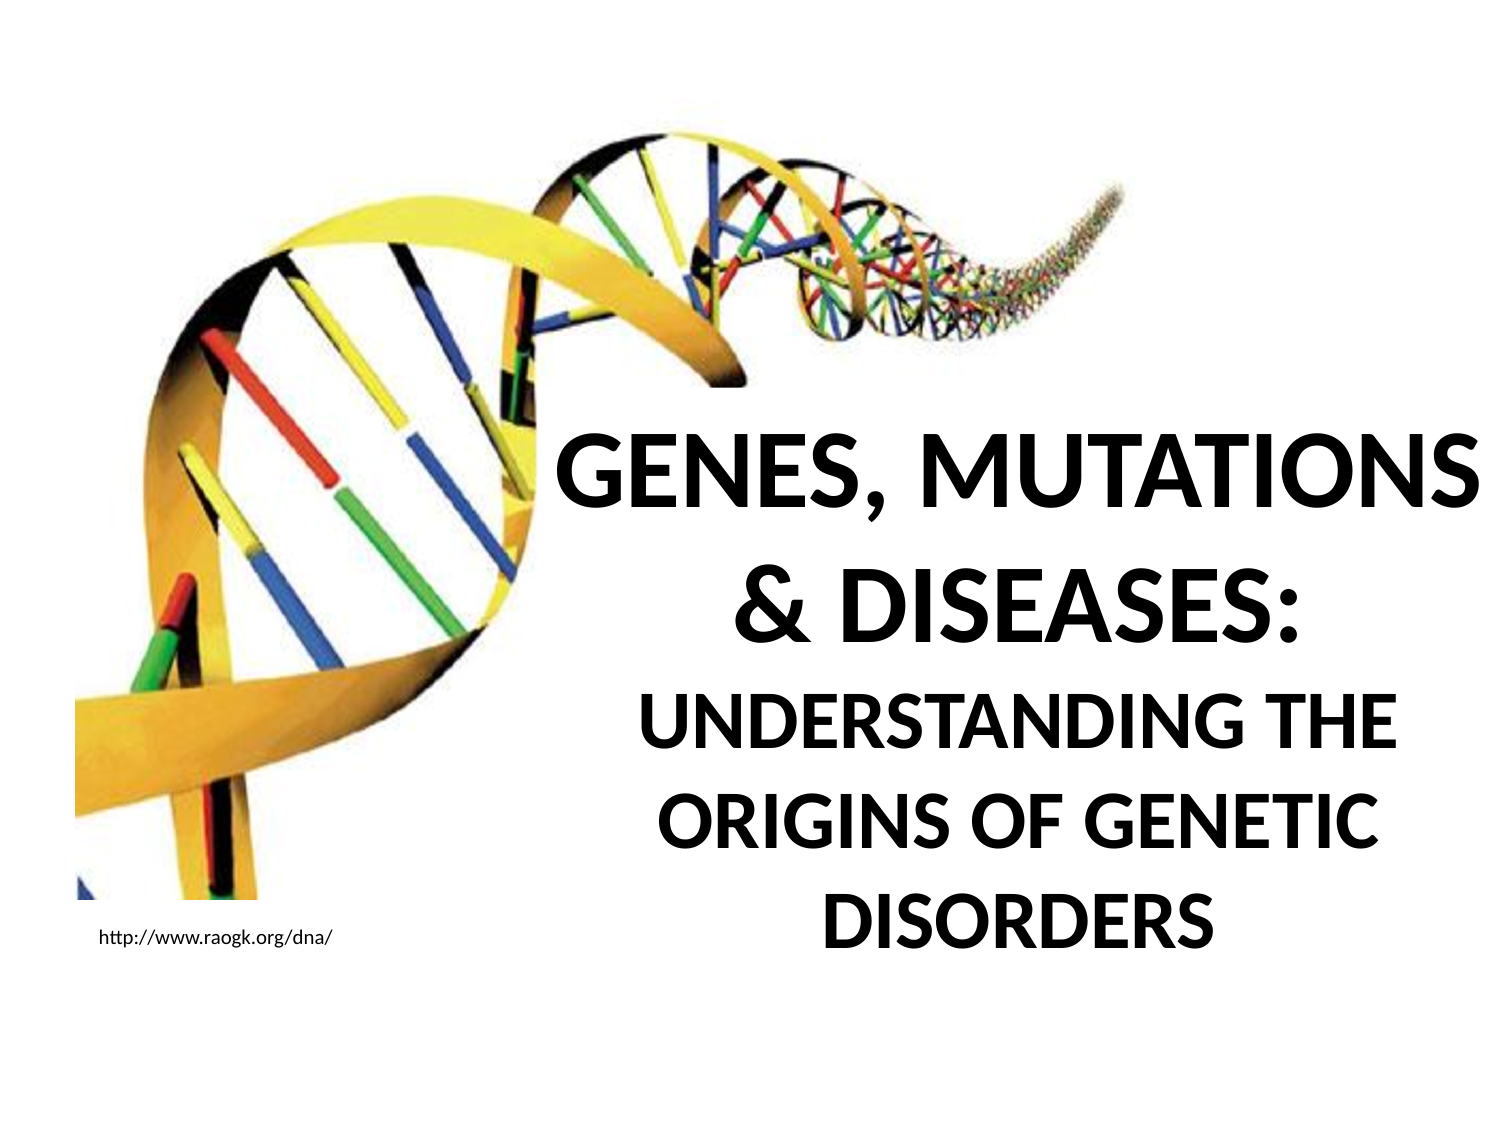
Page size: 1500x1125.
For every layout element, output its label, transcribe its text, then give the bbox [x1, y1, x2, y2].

picture [74, 99, 1142, 901]
text_box GENES, MUTATIONS & DISEASES: UNDERSTANDING THE ORIGINS OF GENETIC DISORDERS [537, 387, 1500, 973]
text_box http://www.raogk.org/dna/ [83, 916, 348, 956]
